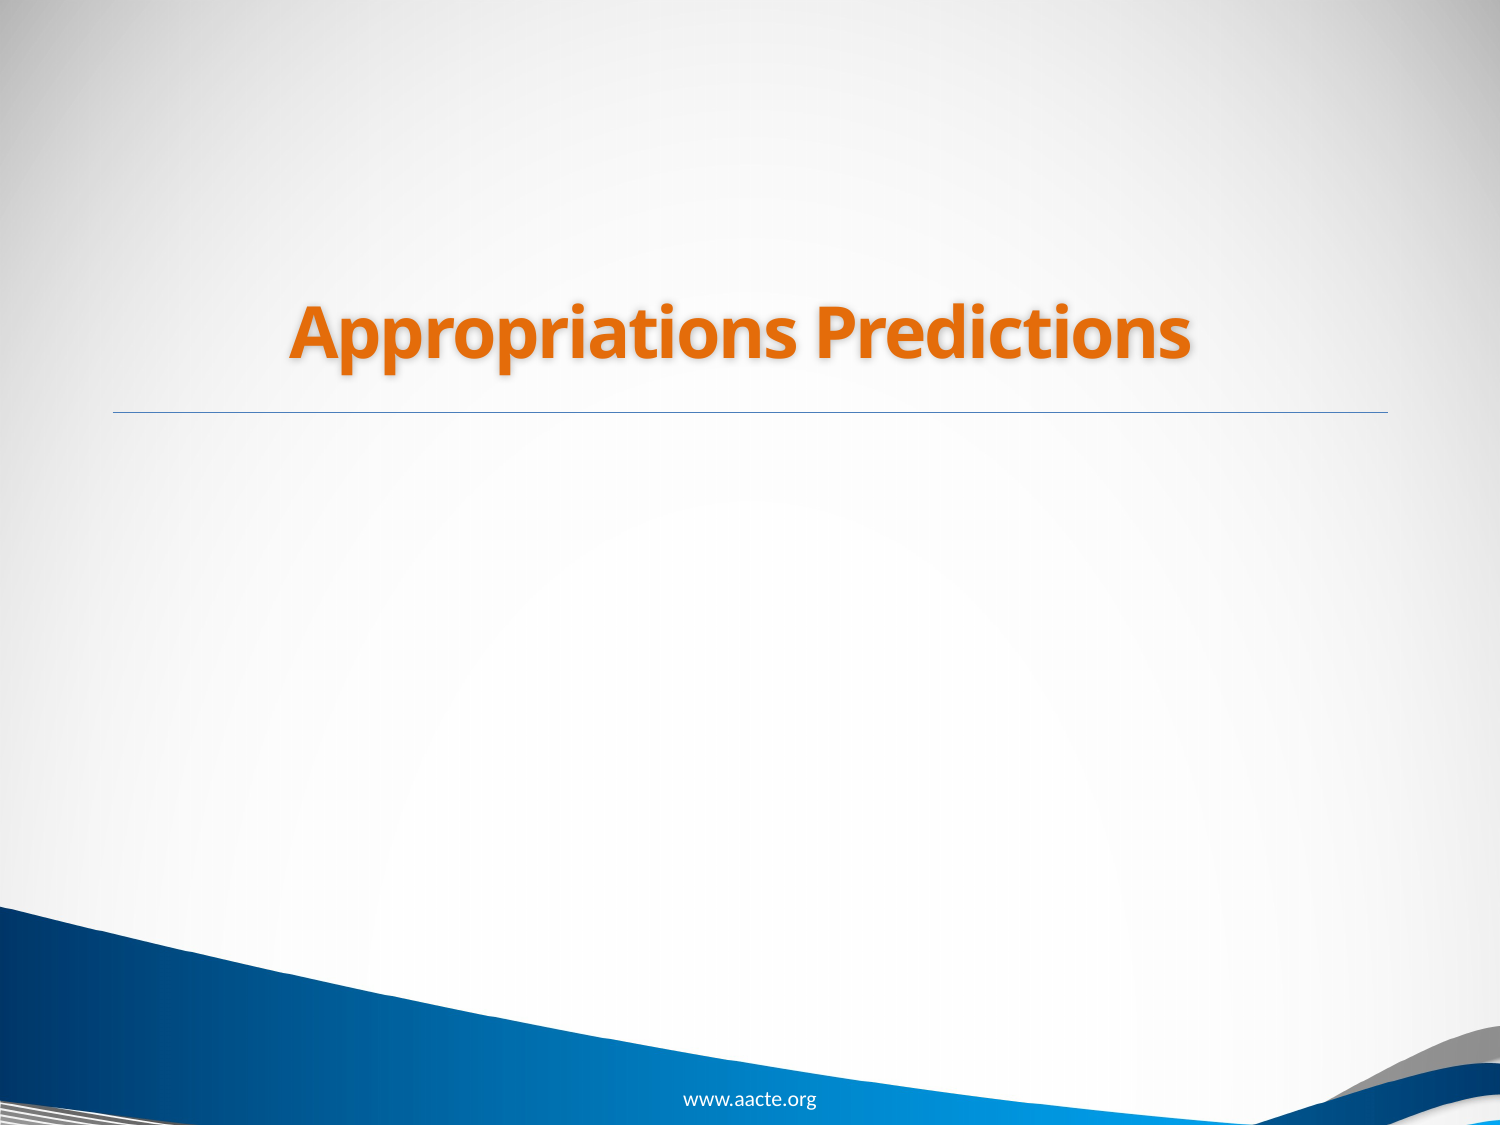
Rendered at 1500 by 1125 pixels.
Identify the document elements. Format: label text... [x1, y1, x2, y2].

title Appropriations Predictions [112, 208, 1388, 450]
picture [0, 0, 1500, 1125]
